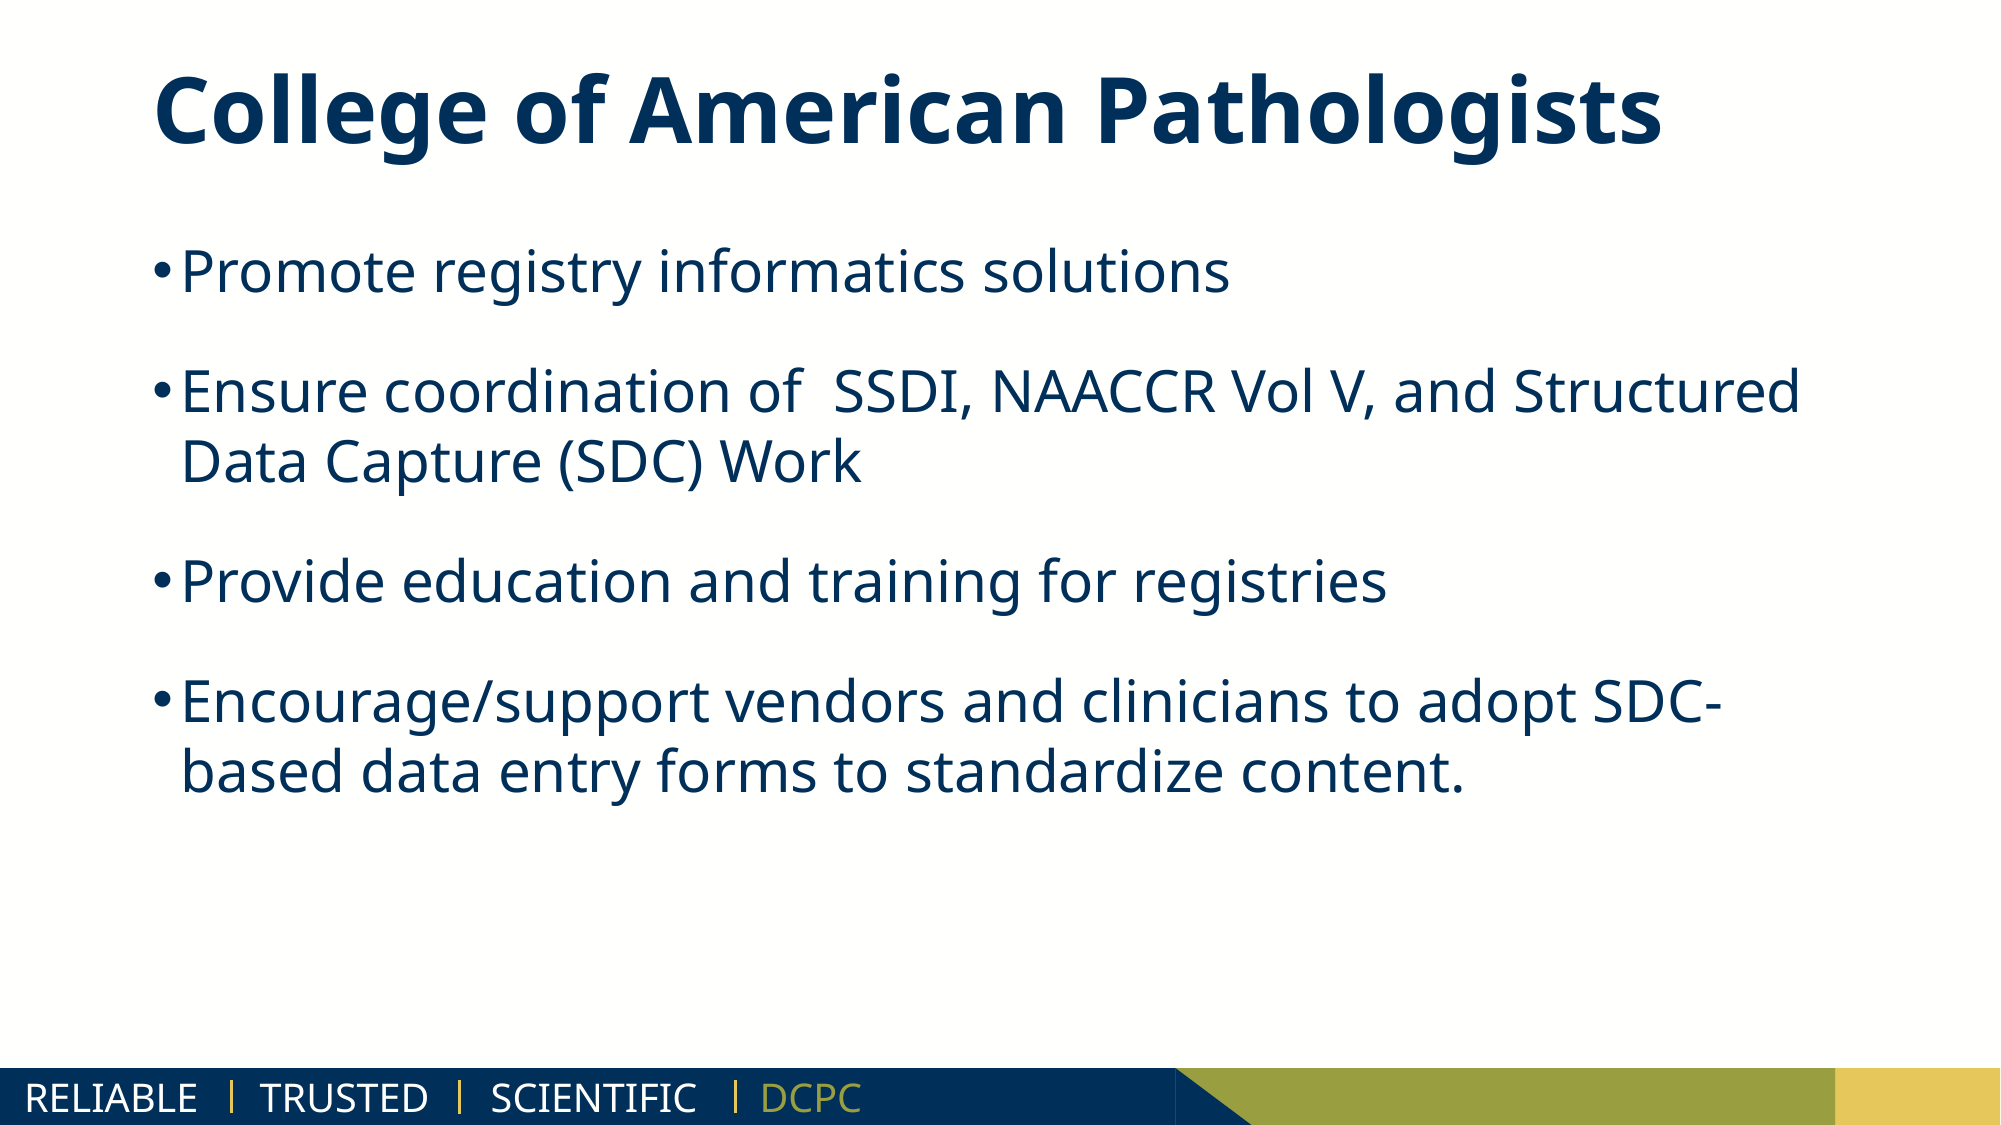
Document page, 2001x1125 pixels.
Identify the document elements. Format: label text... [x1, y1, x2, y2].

list Promote registry informatics solutions Ensure coordination of SSDI, NAACCR Vol V, and Structured Data Capture (SDC) Work Provide education and training for registries Encourage/support vendors and clinicians to adopt SDC-based data entry forms to standardize content. [137, 226, 1863, 941]
title College of American Pathologists [137, 30, 1863, 197]
